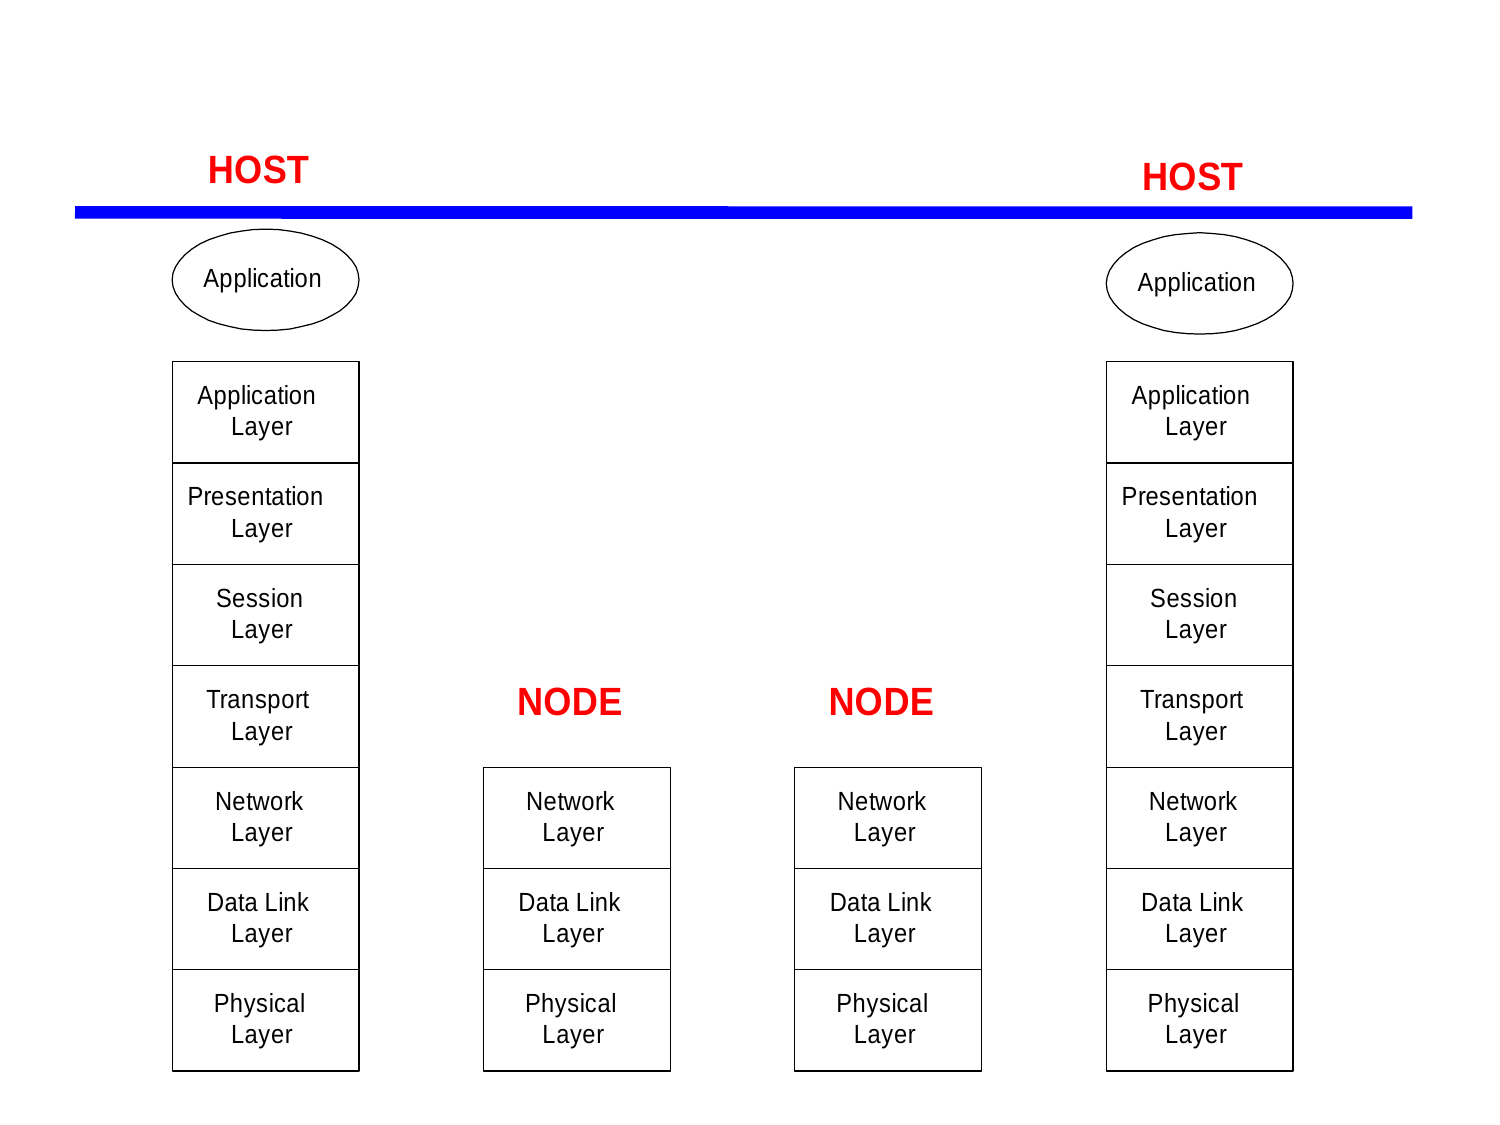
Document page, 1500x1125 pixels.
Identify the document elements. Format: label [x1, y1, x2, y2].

list [74, 0, 1363, 1076]
